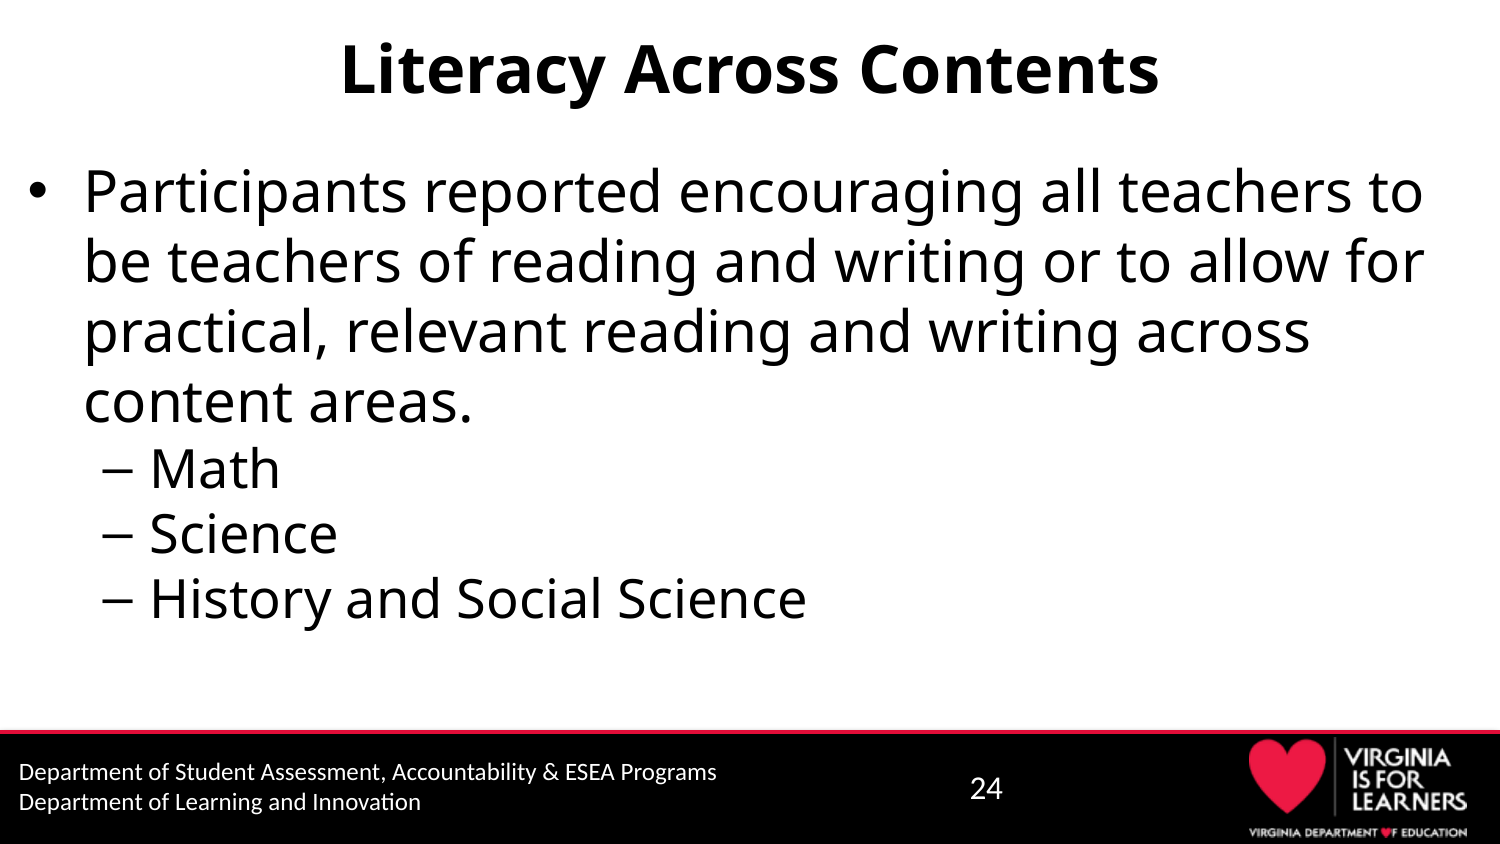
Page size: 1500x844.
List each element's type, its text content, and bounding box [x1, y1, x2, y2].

picture [1249, 737, 1467, 838]
list Participants reported encouraging all teachers to be teachers of reading and writing or to allow for practical, relevant reading and writing across content areas. Math Science History and Social Science [12, 146, 1477, 710]
title Literacy Across Contents [0, 0, 1500, 135]
